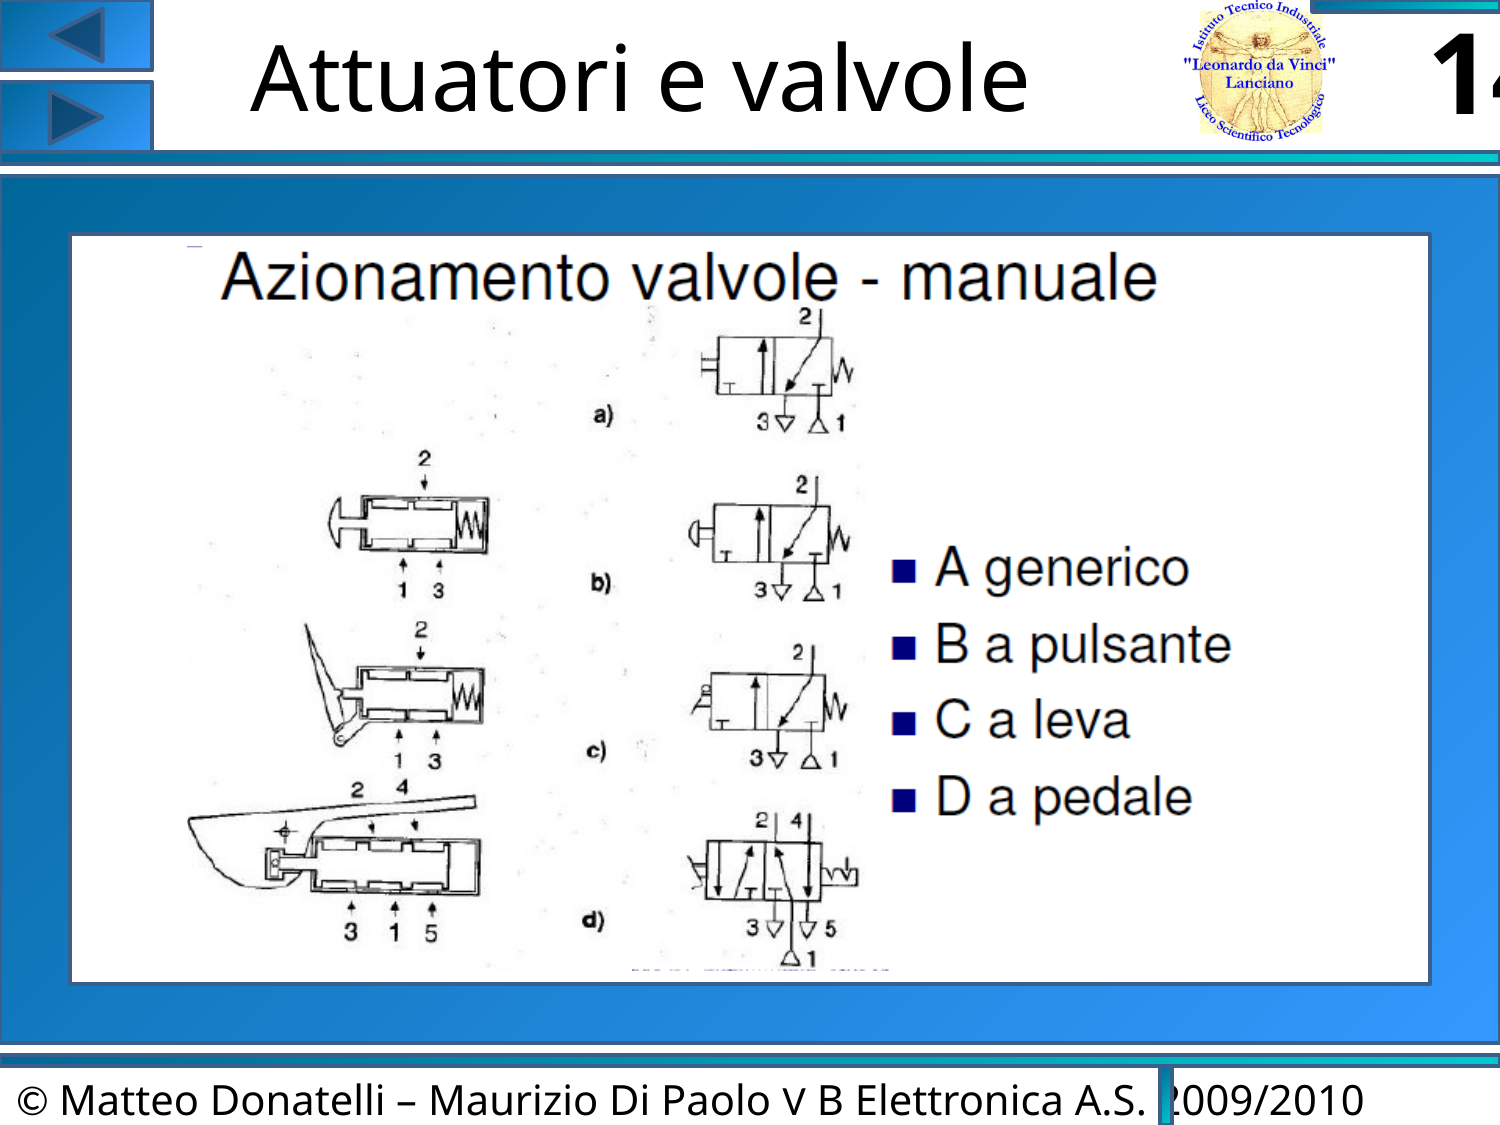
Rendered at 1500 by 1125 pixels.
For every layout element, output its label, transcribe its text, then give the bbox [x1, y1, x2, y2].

text_box [0, 174, 1500, 1045]
text_box [0, 80, 154, 154]
text_box [0, 0, 154, 72]
text_box [1158, 1064, 1174, 1125]
text_box [0, 150, 1500, 166]
picture [187, 245, 1287, 971]
text_box [0, 1053, 1500, 1068]
picture [1183, 0, 1337, 143]
text_box [68, 232, 1432, 986]
slide_number 14 [1347, 58, 1500, 99]
text_box Attuatori e valvole [117, 5, 1093, 144]
subtitle © Matteo Donatelli – Maurizio Di Paolo V B Elettronica A.S. 2009/2010 ITIS Lanciano [1174, 1068, 1500, 1125]
text_box [1338, 0, 1500, 14]
subtitle © Matteo Donatelli – Maurizio Di Paolo V B Elettronica A.S. 2009/2010 ITIS Lanciano [0, 1068, 1158, 1125]
